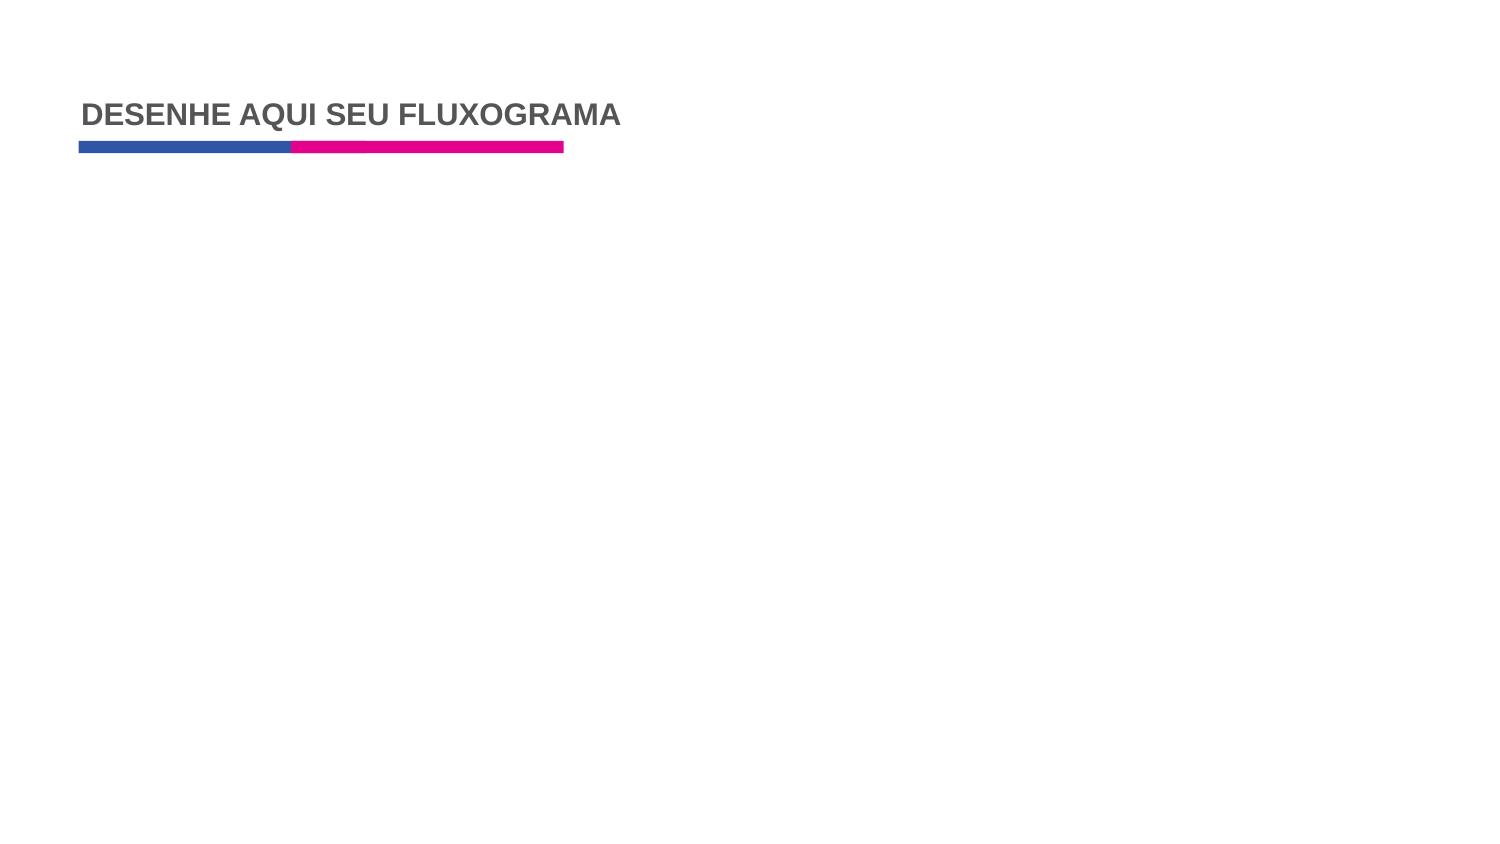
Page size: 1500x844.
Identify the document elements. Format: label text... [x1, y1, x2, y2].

text_box [291, 140, 564, 154]
text_box [78, 140, 291, 154]
title DESENHE AQUI SEU FLUXOGRAMA [66, 79, 1464, 174]
